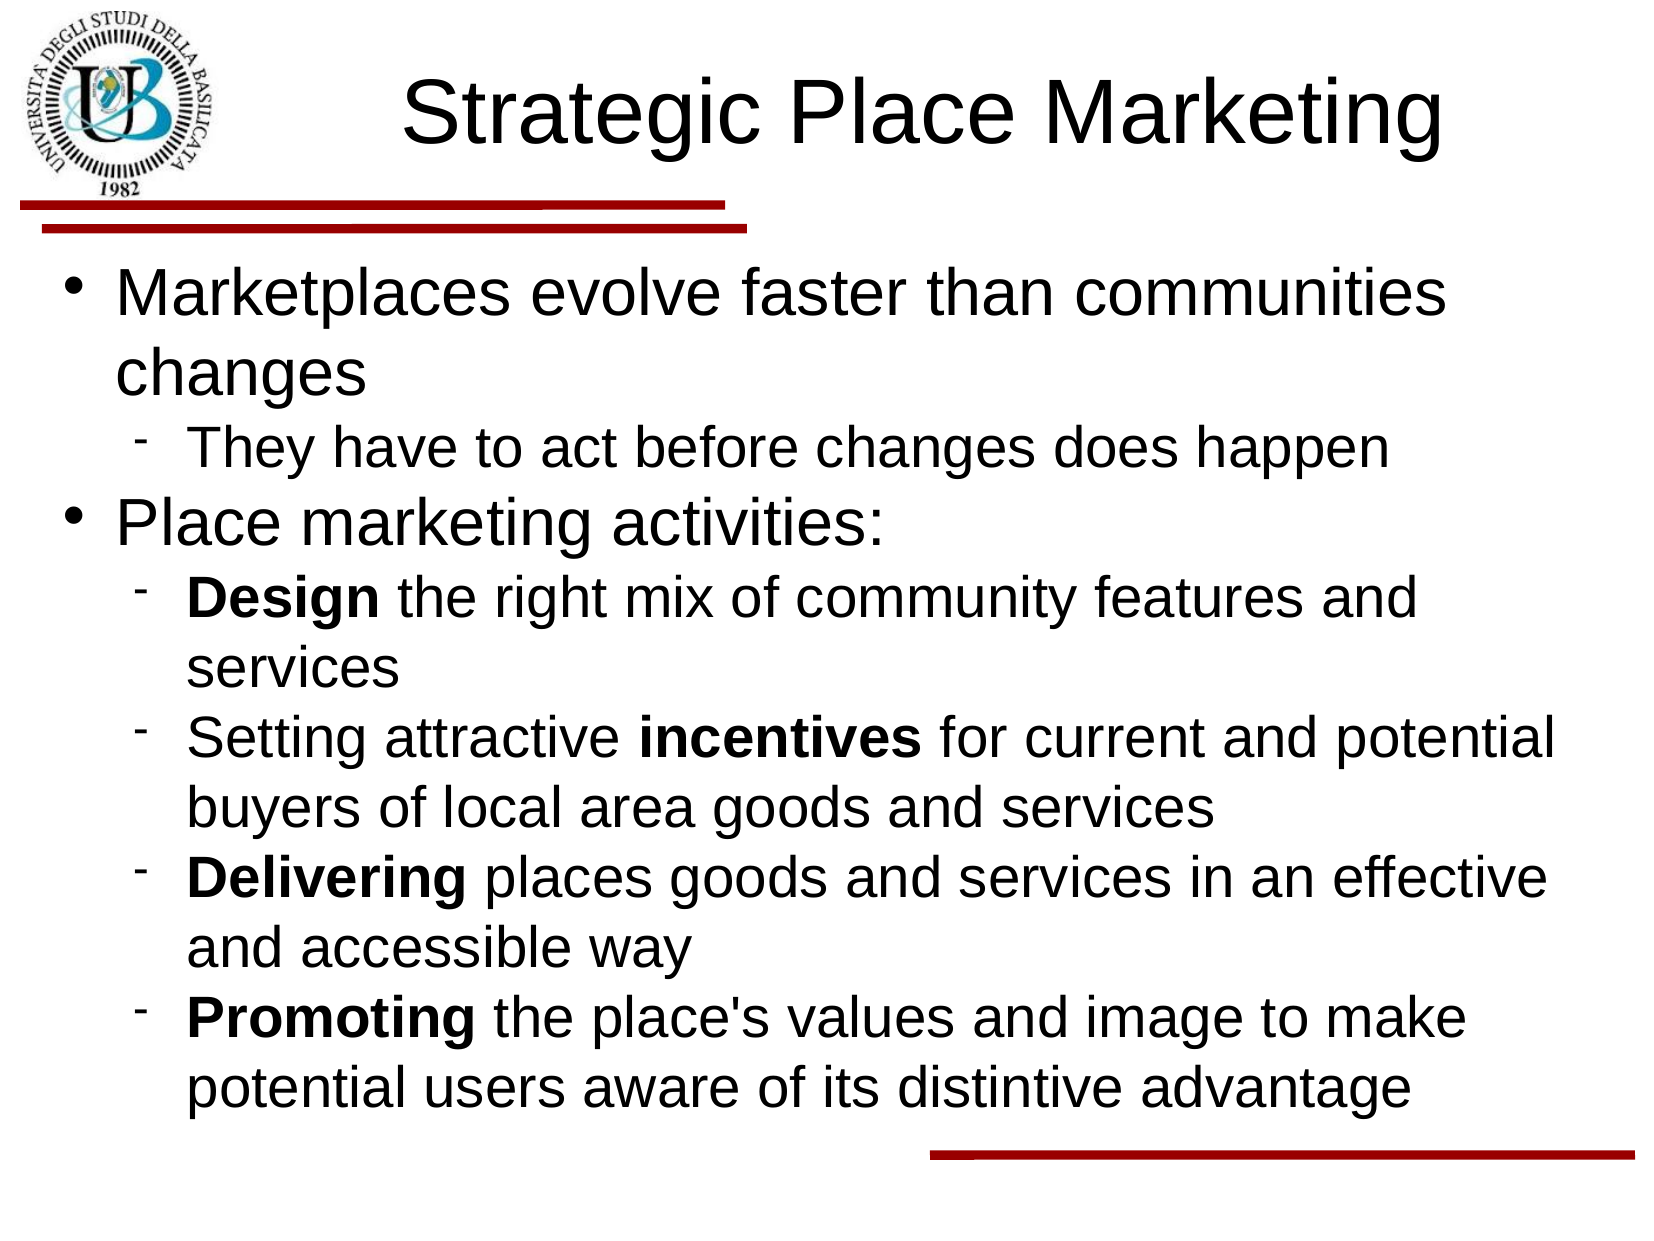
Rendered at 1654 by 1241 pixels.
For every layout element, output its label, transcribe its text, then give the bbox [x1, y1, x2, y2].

text_box Marketplaces evolve faster than communities changes They have to act before changes does happen Place marketing activities: Design the right mix of community features and services Setting attractive incentives for current and potential buyers of local area goods and services Delivering places goods and services in an effective and accessible way Promoting the place's values and image to make potential users aware of its distintive advantage [44, 249, 1605, 1164]
text_box Strategic Place Marketing [227, 49, 1620, 165]
picture [12, 11, 228, 200]
